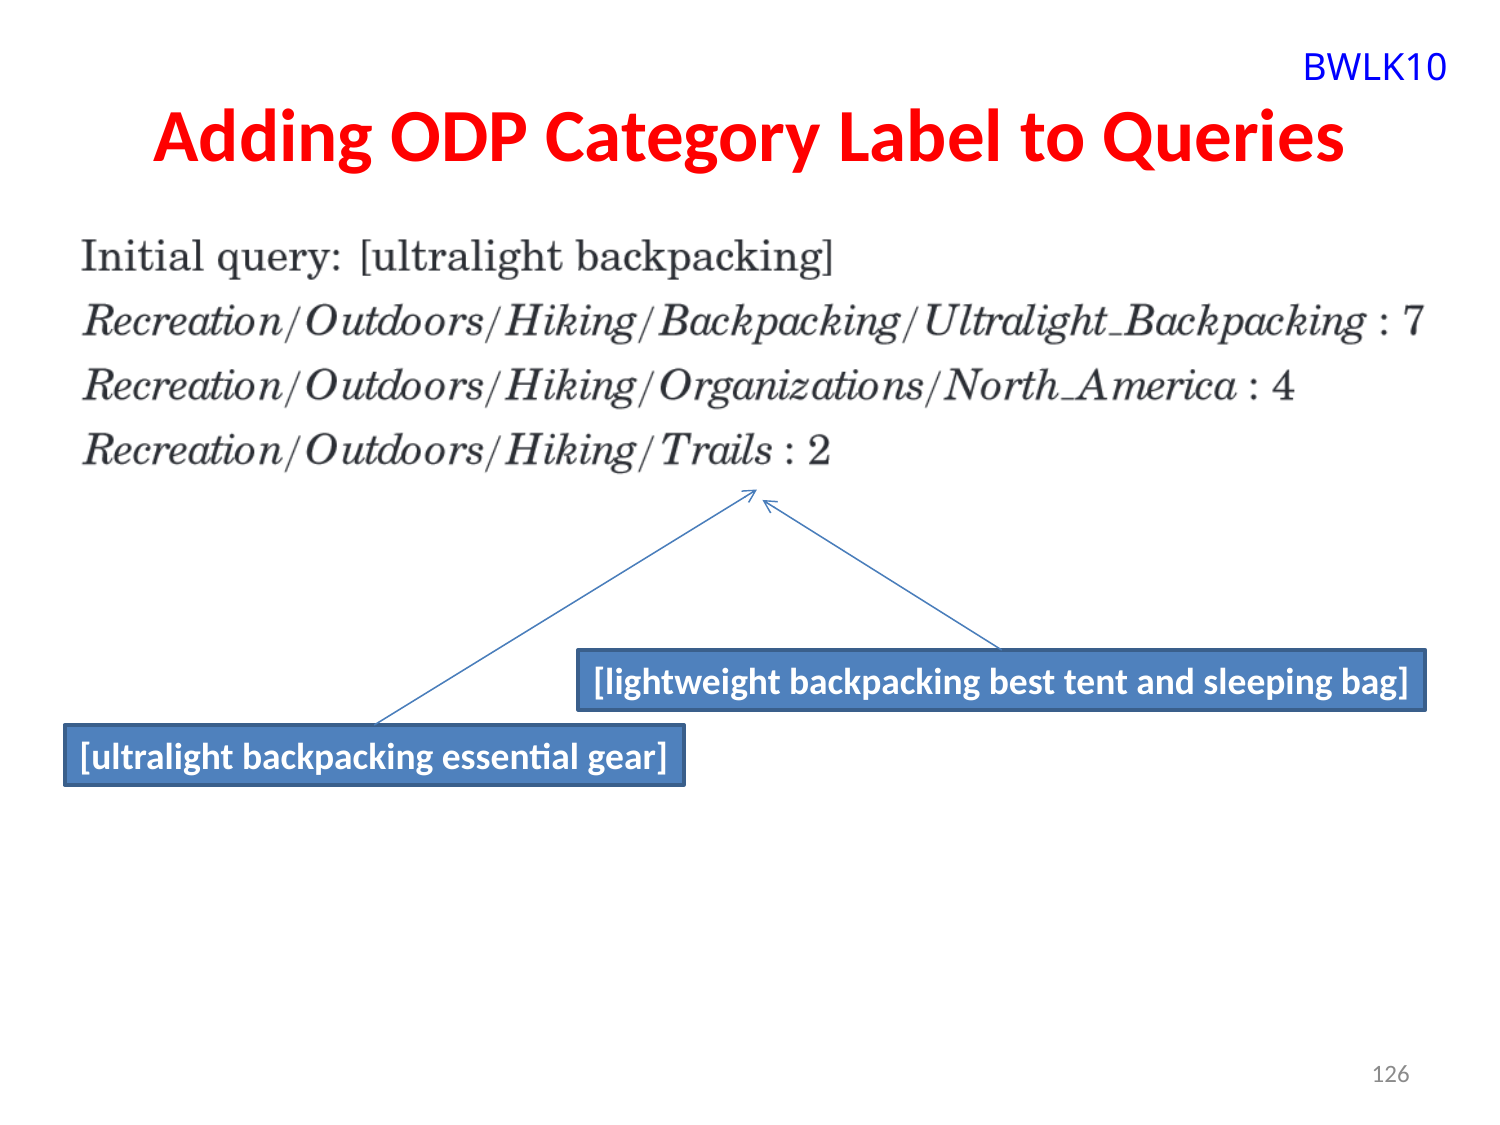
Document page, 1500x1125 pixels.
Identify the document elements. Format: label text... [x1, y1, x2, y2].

text_box [lightweight backpacking best tent and sleeping bag] [762, 648, 1427, 712]
text_box [ultralight backpacking essential gear] [63, 723, 686, 787]
picture [74, 224, 1440, 490]
title Adding ODP Category Label to Queries [0, 37, 1500, 225]
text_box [762, 499, 1002, 651]
text_box BWLK10 [1287, 35, 1500, 96]
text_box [374, 489, 758, 726]
